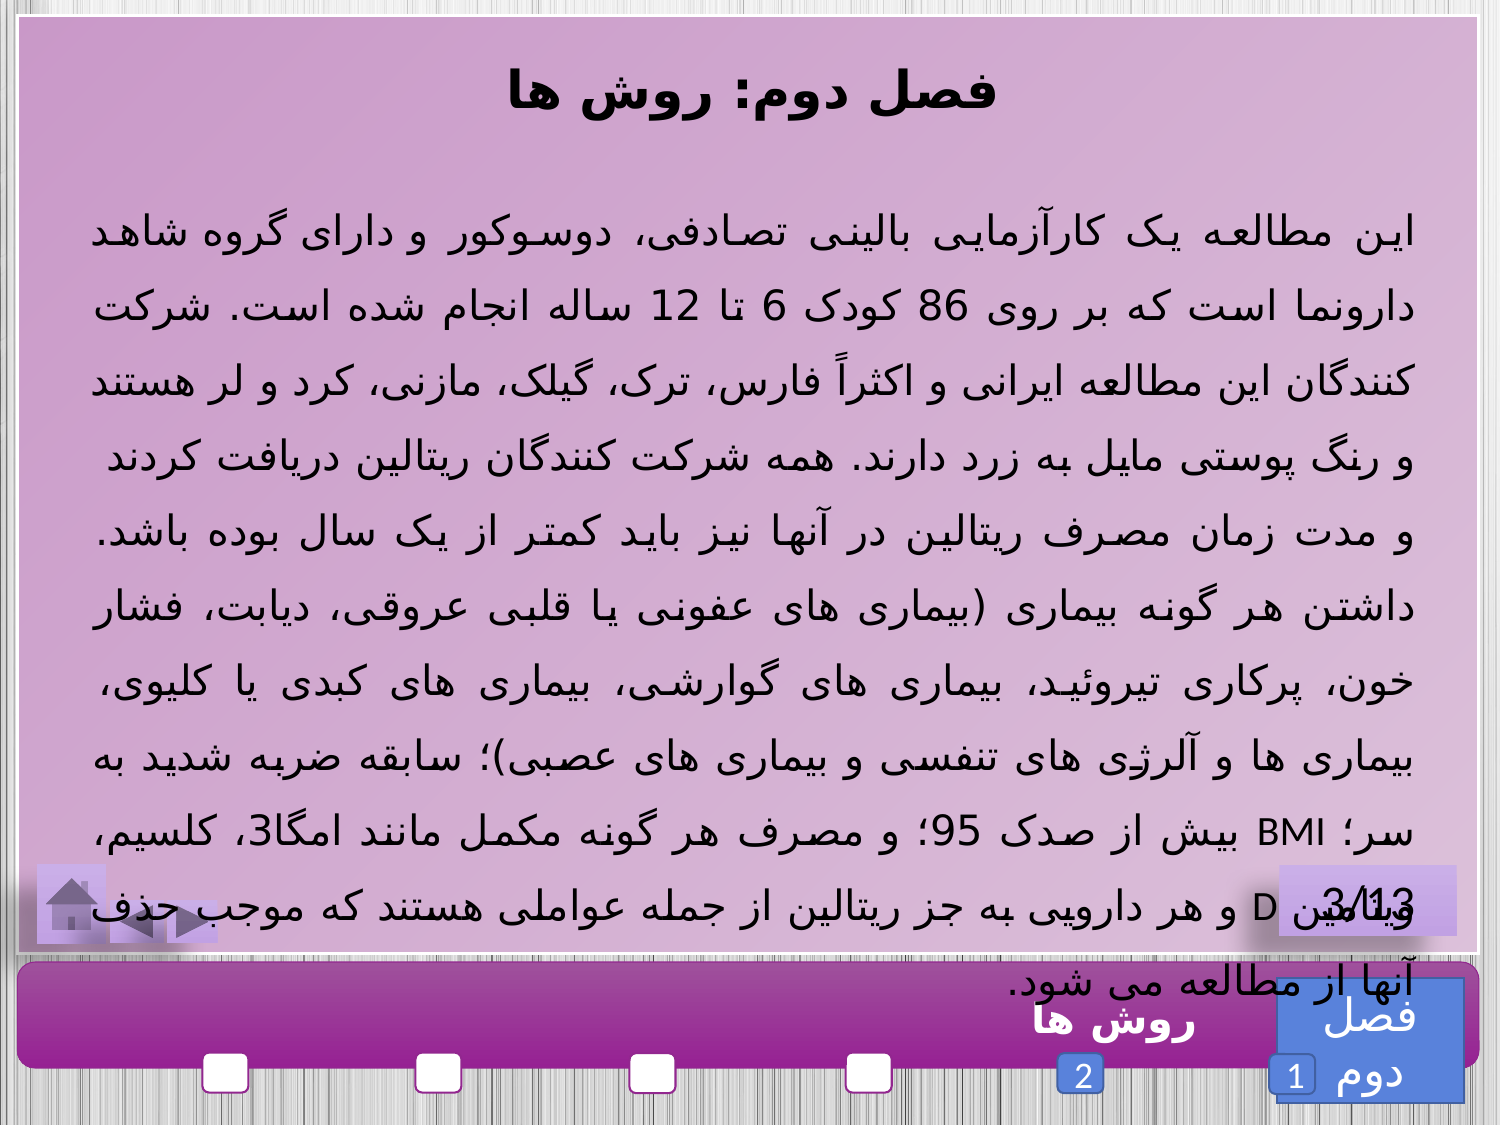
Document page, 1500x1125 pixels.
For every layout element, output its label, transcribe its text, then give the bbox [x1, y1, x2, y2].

text_box [167, 900, 218, 943]
text_box روش ها [78, 984, 1213, 1049]
text_box [201, 1051, 250, 1094]
picture [0, 0, 1500, 1125]
text_box [16, 14, 1480, 955]
text_box [414, 1051, 463, 1094]
text_box فصل دوم: روش ها این مطالعه یک کارآزمایی بالینی تصادفی، دوسوکور و دارای گروه شاهد دارونما است که بر روی 86 کودک 6 تا 12 ساله انجام شده است. شرکت کنندگان این مطالعه ایرانی و اکثراً فارس، ترک، گیلک، مازنی، کرد و لر هستند و رنگ پوستی مایل به زرد دارند. همه شرکت کنندگان ریتالین دریافت کردند و مدت زمان مصرف ریتالین در آنها نیز باید کمتر از یک سال بوده باشد. داشتن هر گونه بیماری (بیماری های عفونی یا قلبی عروقی، دیابت، فشار خون، پرکاری تیروئید، بیماری های گوارشی، بیماری های کبدی یا کلیوی، بیماری ها و آلرژی های تنفسی و بیماری های عصبی)؛ سابقه ضربه شدید به سر؛ BMI بیش از صدک 95؛ و مصرف هر گونه مکمل مانند امگا3، کلسیم، ویتامین D و هر دارویی به جز ریتالین از جمله عواملی هستند که موجب حذف آنها از مطالعه می شود. [75, 49, 1431, 841]
text_box [109, 899, 165, 944]
text_box 2 [1056, 1052, 1105, 1095]
text_box فصل دوم [1276, 977, 1465, 1104]
text_box [628, 1052, 677, 1095]
text_box [37, 863, 107, 945]
text_box [844, 1051, 893, 1094]
text_box 1 [1268, 1052, 1317, 1096]
text_box 3/13 [1279, 864, 1457, 937]
text_box [37, 27, 1457, 864]
text_box [16, 961, 1480, 1069]
